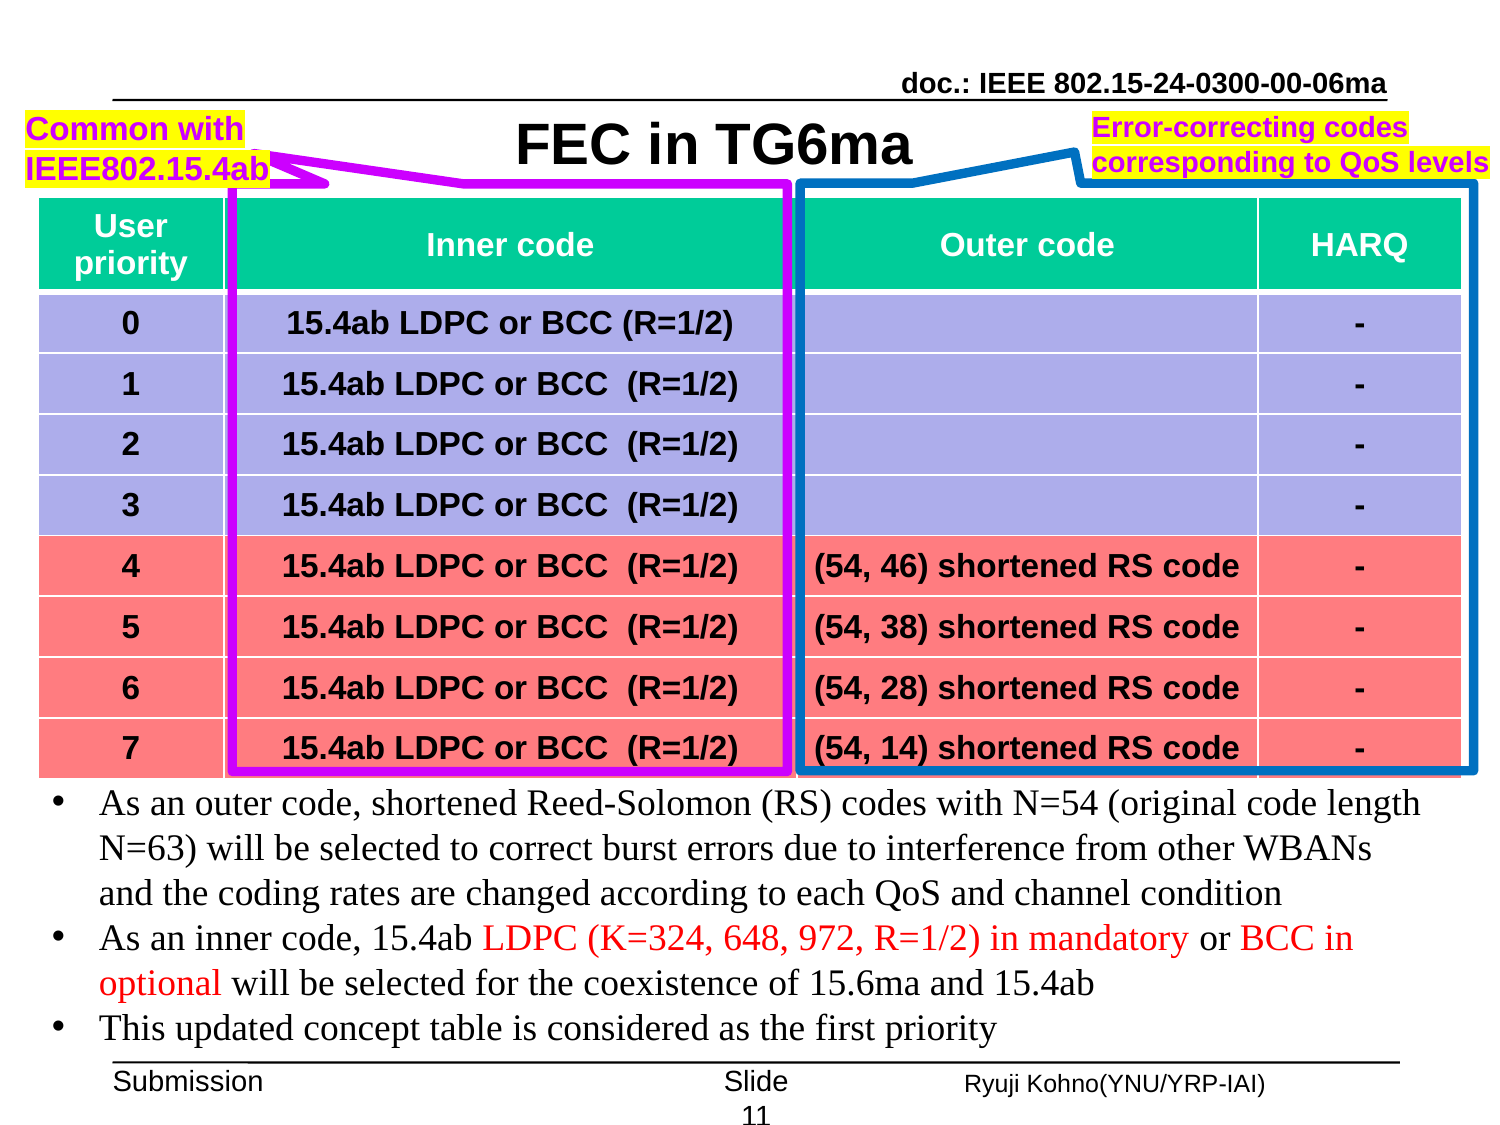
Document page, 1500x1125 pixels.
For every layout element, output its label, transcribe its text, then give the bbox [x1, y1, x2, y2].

text_box As an outer code, shortened Reed-Solomon (RS) codes with N=54 (original code length N=63) will be selected to correct burst errors due to interference from other WBANs and the coding rates are changed according to each QoS and channel condition As an inner code, 15.4ab LDPC (K=324, 648, 972, R=1/2) in mandatory or BCC in optional will be selected for the coexistence of 15.6ma and 15.4ab This updated concept table is considered as the first priority [37, 780, 1443, 1101]
table_cell 1 [39, 354, 223, 413]
table_cell 2 [39, 415, 223, 474]
table_cell 0 [39, 295, 223, 352]
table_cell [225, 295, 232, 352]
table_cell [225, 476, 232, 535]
table_header Inner code [225, 198, 232, 289]
table_cell 6 [39, 658, 223, 717]
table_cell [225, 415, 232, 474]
text_box [800, 152, 1474, 771]
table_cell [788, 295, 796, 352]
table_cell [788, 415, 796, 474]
table_cell 7 [39, 719, 223, 778]
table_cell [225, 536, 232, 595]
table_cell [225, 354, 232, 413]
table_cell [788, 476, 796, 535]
table_cell 3 [39, 476, 223, 535]
table_cell - [1259, 771, 1461, 778]
table_cell 4 [39, 536, 223, 595]
text_box Error-correcting codes corresponding to QoS levels [1076, 101, 1500, 186]
table_cell (54, 14) shortened RS code [798, 719, 1257, 778]
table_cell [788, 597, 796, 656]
table_cell 5 [39, 597, 223, 656]
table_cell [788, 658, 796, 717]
title FEC in TG6ma [76, 88, 1352, 196]
text_box [232, 173, 788, 772]
text_box Common with IEEE802.15.4ab [10, 99, 389, 195]
table_cell 15.4ab LDPC or BCC (R=1/2) [225, 719, 796, 778]
table_header User priority [39, 198, 223, 289]
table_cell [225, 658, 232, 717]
table_header Inner code [788, 198, 796, 289]
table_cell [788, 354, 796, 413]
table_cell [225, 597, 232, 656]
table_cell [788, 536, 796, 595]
